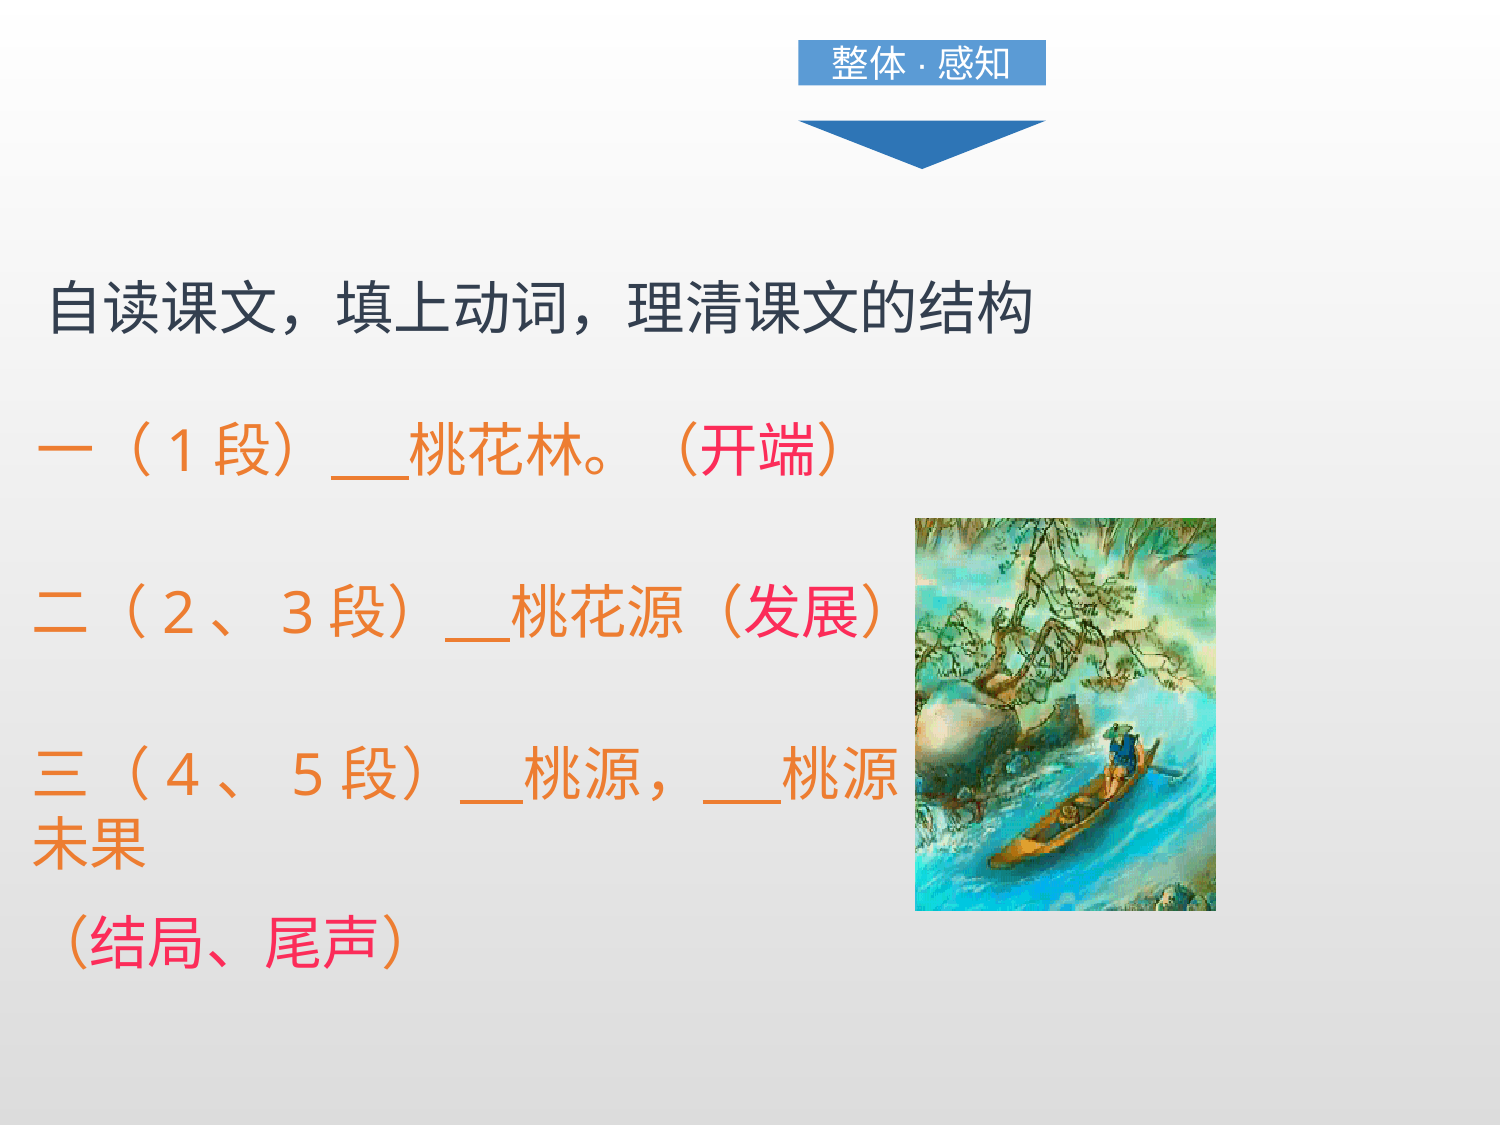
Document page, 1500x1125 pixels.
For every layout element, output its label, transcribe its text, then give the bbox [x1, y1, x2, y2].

text_box 自读课文，填上动词，理清课文的结构 [29, 263, 1067, 349]
text_box 二（2、3段） 桃花源（发展） [16, 567, 915, 653]
text_box 一（1段） 桃花林。（开端） [21, 405, 958, 491]
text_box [798, 40, 1046, 170]
picture [915, 518, 1216, 911]
text_box 三（4、5段） 桃源， 桃源未果 （结局、尾声） [16, 729, 916, 984]
